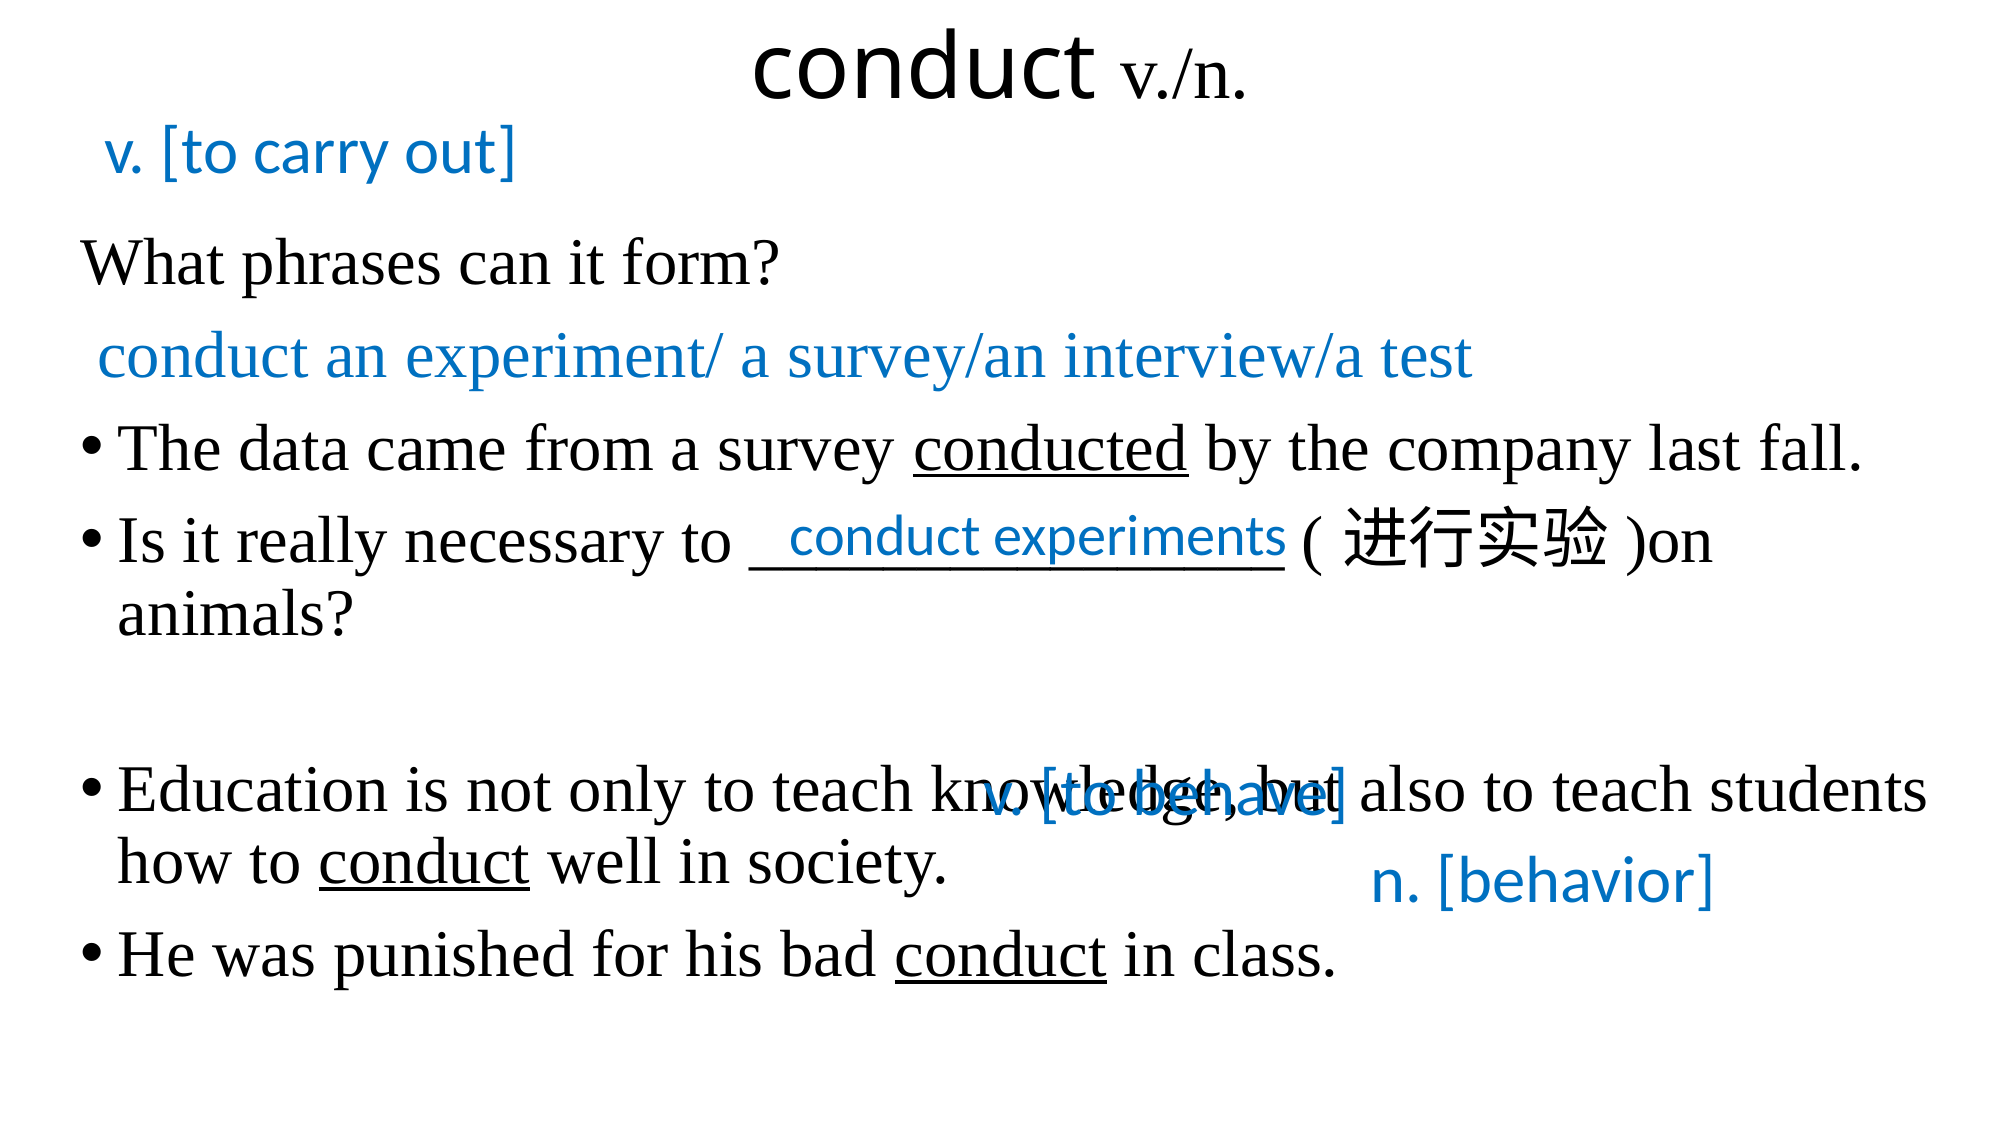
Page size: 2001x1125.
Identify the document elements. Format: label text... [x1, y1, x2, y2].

list What phrases can it form? conduct an experiment/ a survey/an interview/a test The data came from a survey conducted by the company last fall. Is it really necessary to ________________ (进行实验)on animals? Education is not only to teach knowledge, but also to teach students how to conduct well in society. He was punished for his bad conduct in class. [65, 126, 1948, 1080]
text_box v. [to carry out] [89, 99, 682, 194]
text_box v. [to behave] [968, 741, 1365, 837]
title conduct v./n. [137, 0, 1863, 126]
text_box conduct experiments [775, 489, 1304, 575]
text_box n. [behavior] [1355, 828, 1731, 924]
